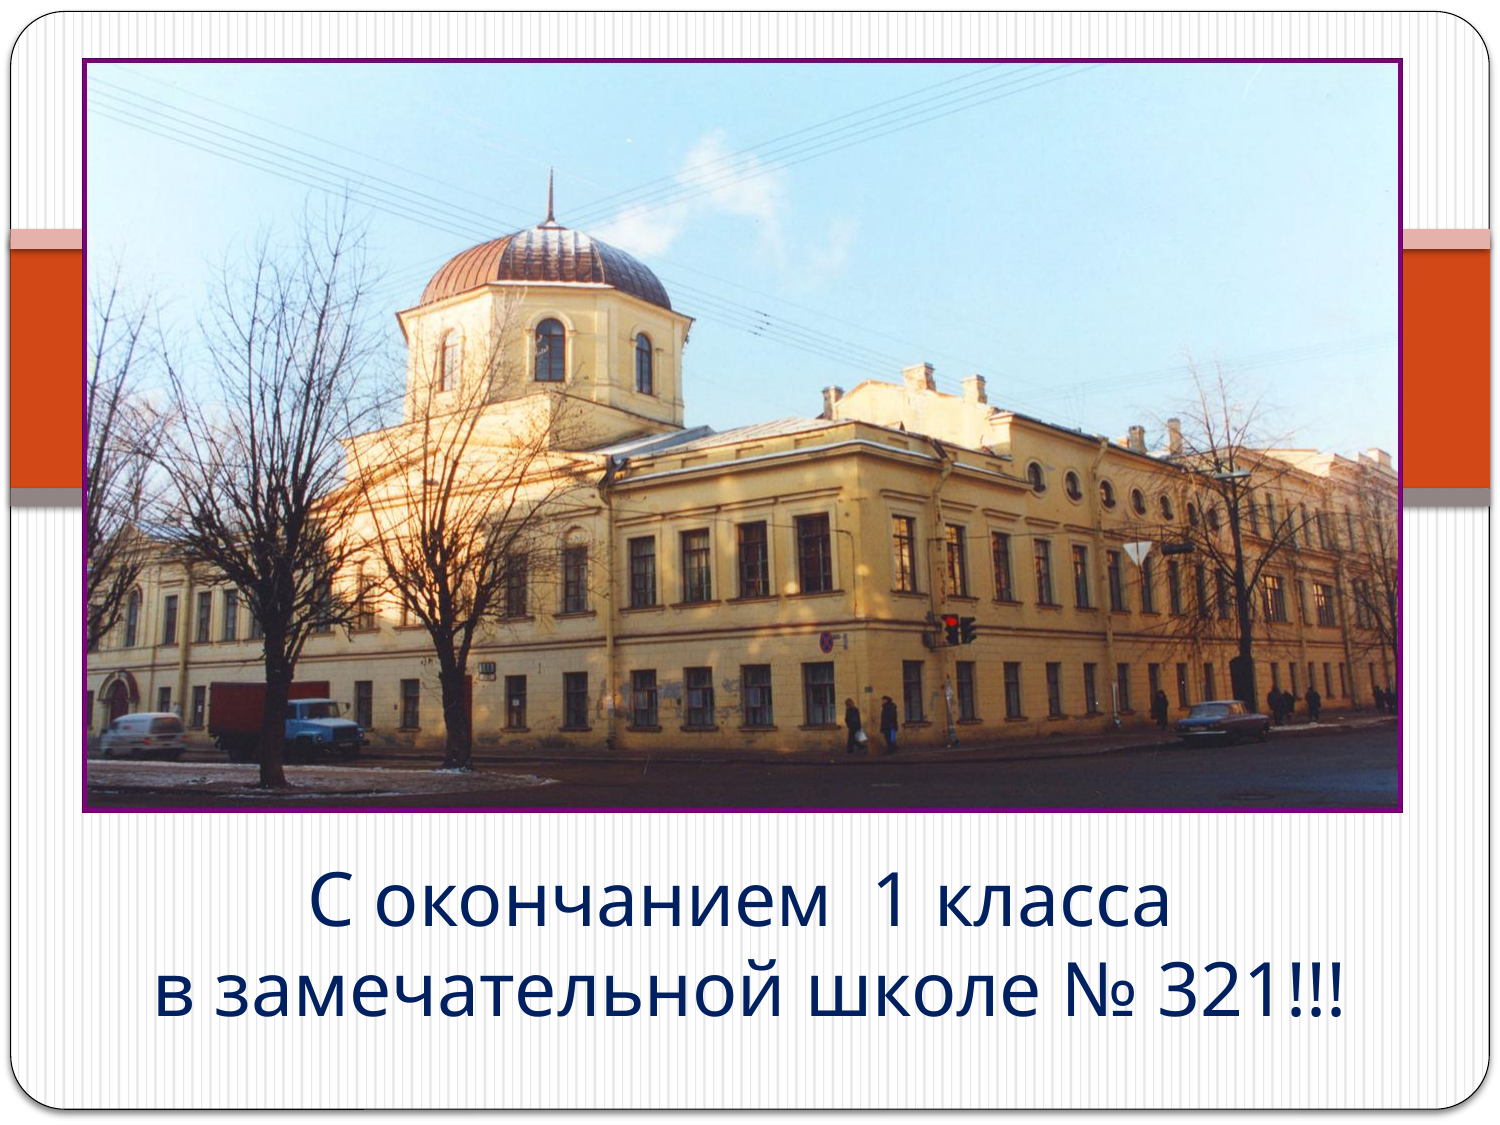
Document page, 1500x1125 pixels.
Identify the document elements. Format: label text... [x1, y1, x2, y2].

text_box С окончанием 1 класса в замечательной школе № 321!!! [137, 843, 1363, 1039]
picture [81, 58, 1404, 813]
